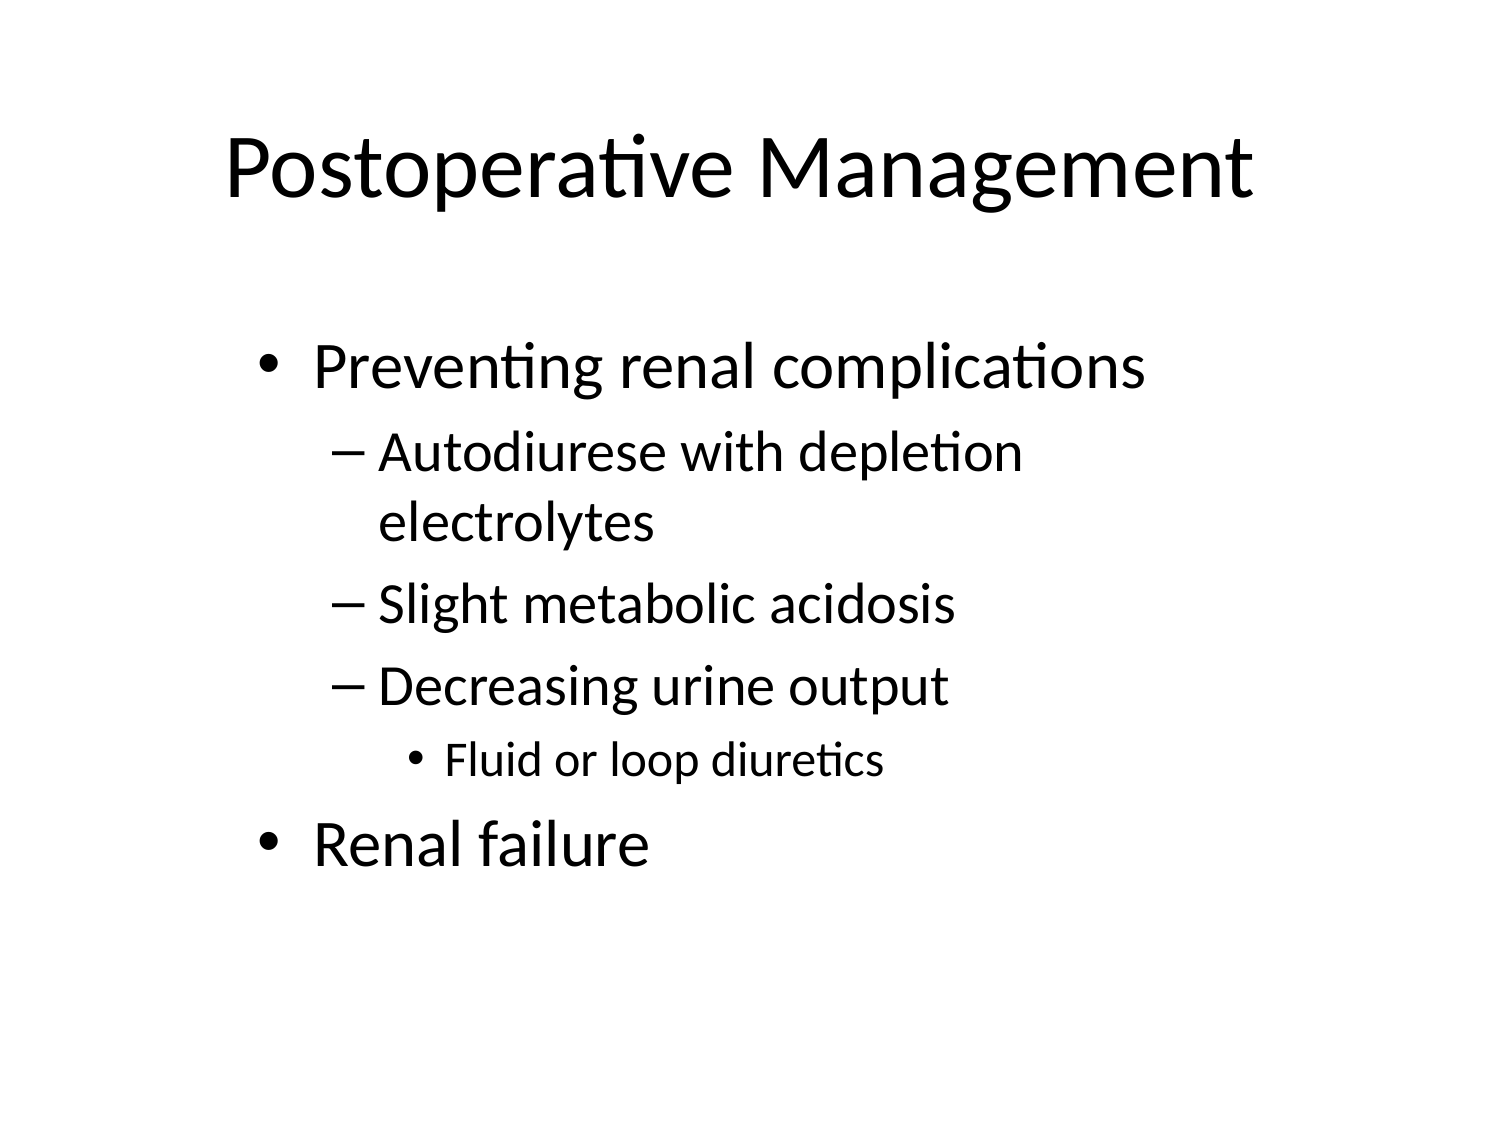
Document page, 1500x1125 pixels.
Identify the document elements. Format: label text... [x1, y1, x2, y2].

title Postoperative Management [41, 66, 1440, 256]
list Preventing renal complications Autodiurese with depletion electrolytes Slight metabolic acidosis Decreasing urine output Fluid or loop diuretics Renal failure [242, 314, 1280, 1057]
